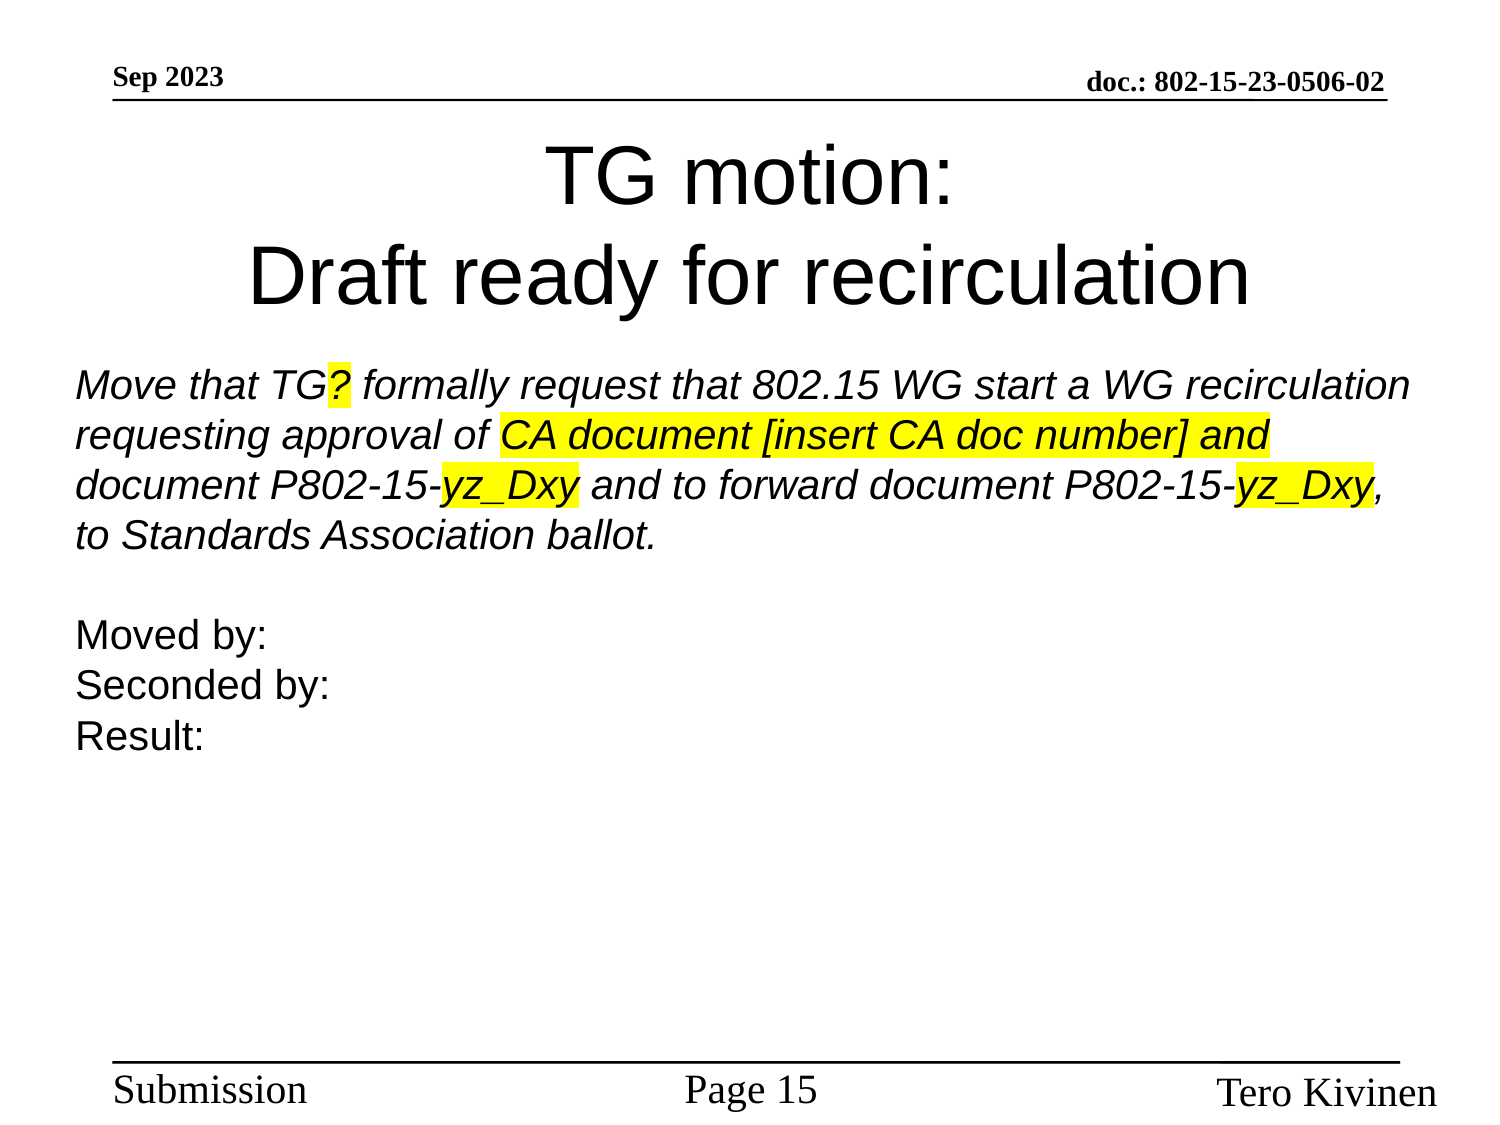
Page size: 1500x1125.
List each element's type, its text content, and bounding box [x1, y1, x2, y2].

title TG motion: Draft ready for recirculation [37, 127, 1463, 316]
text_box Move that TG? formally request that 802.15 WG start a WG recirculation requesting approval of CA document [insert CA doc number] and document P802-15-yz_Dxy and to forward document P802-15-yz_Dxy, to Standards Association ballot. Moved by: Seconded by: Result: [74, 357, 1425, 1010]
